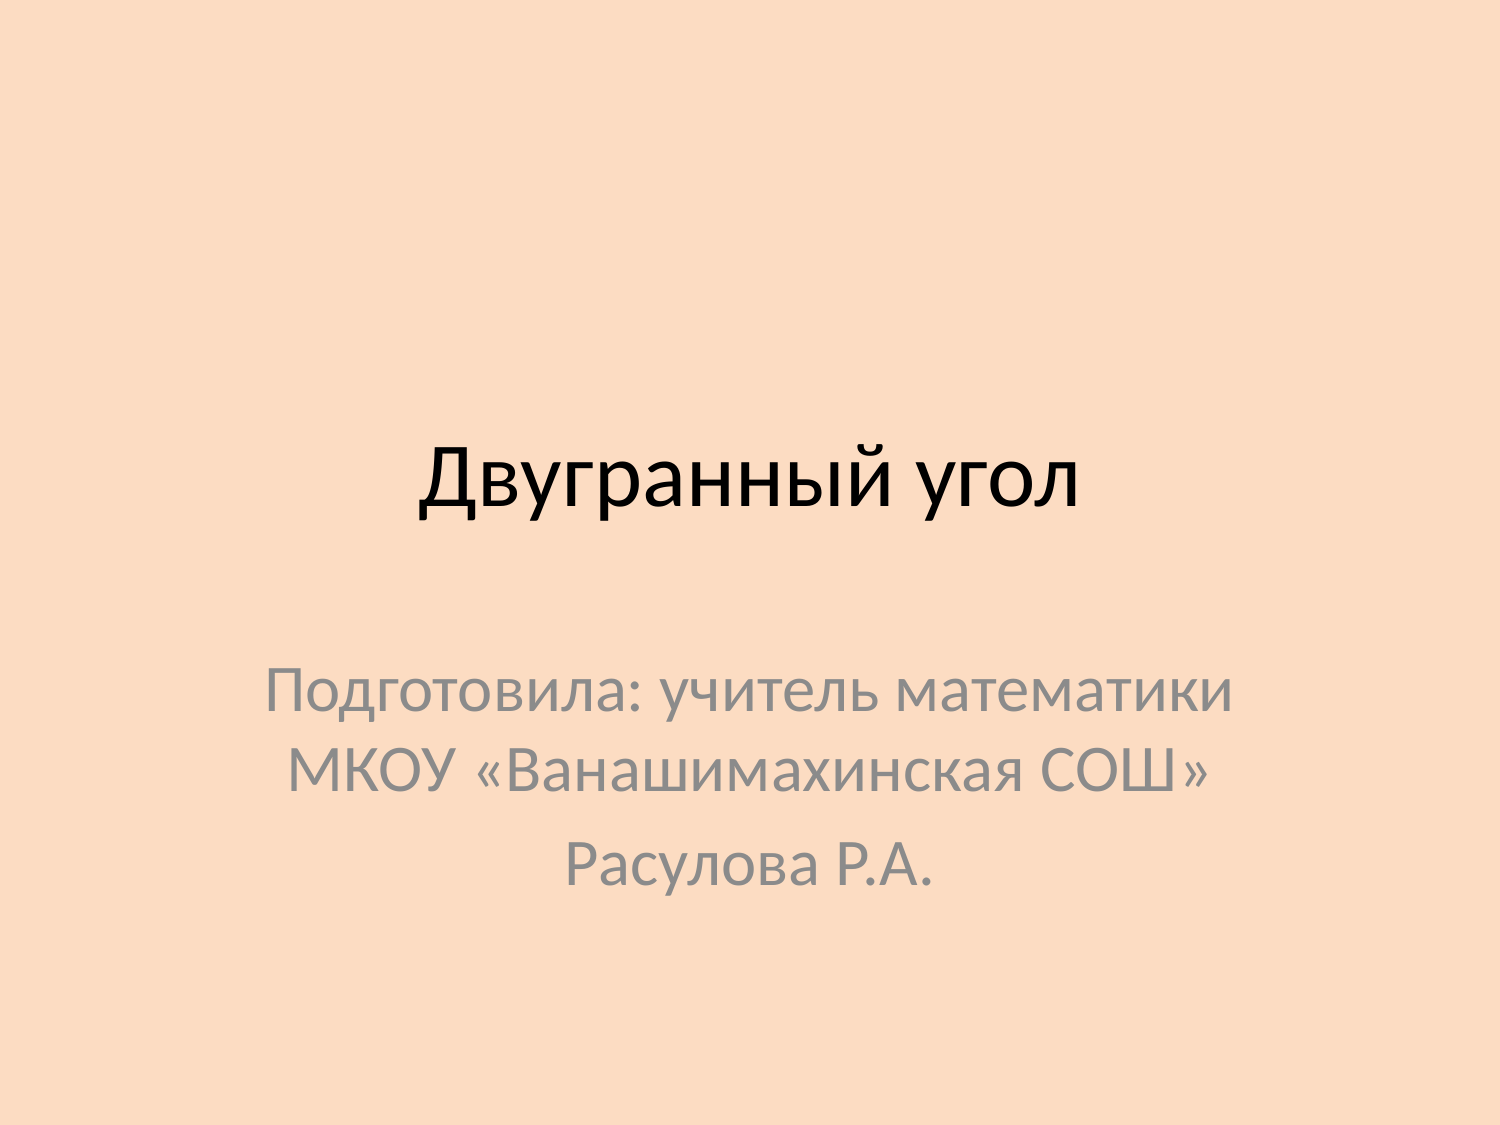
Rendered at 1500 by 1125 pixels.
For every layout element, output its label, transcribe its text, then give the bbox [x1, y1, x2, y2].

title Двугранный угол [112, 349, 1388, 591]
subtitle Подготовила: учитель математики МКОУ «Ванашимахинская СОШ» Расулова Р.А. [224, 637, 1276, 926]
